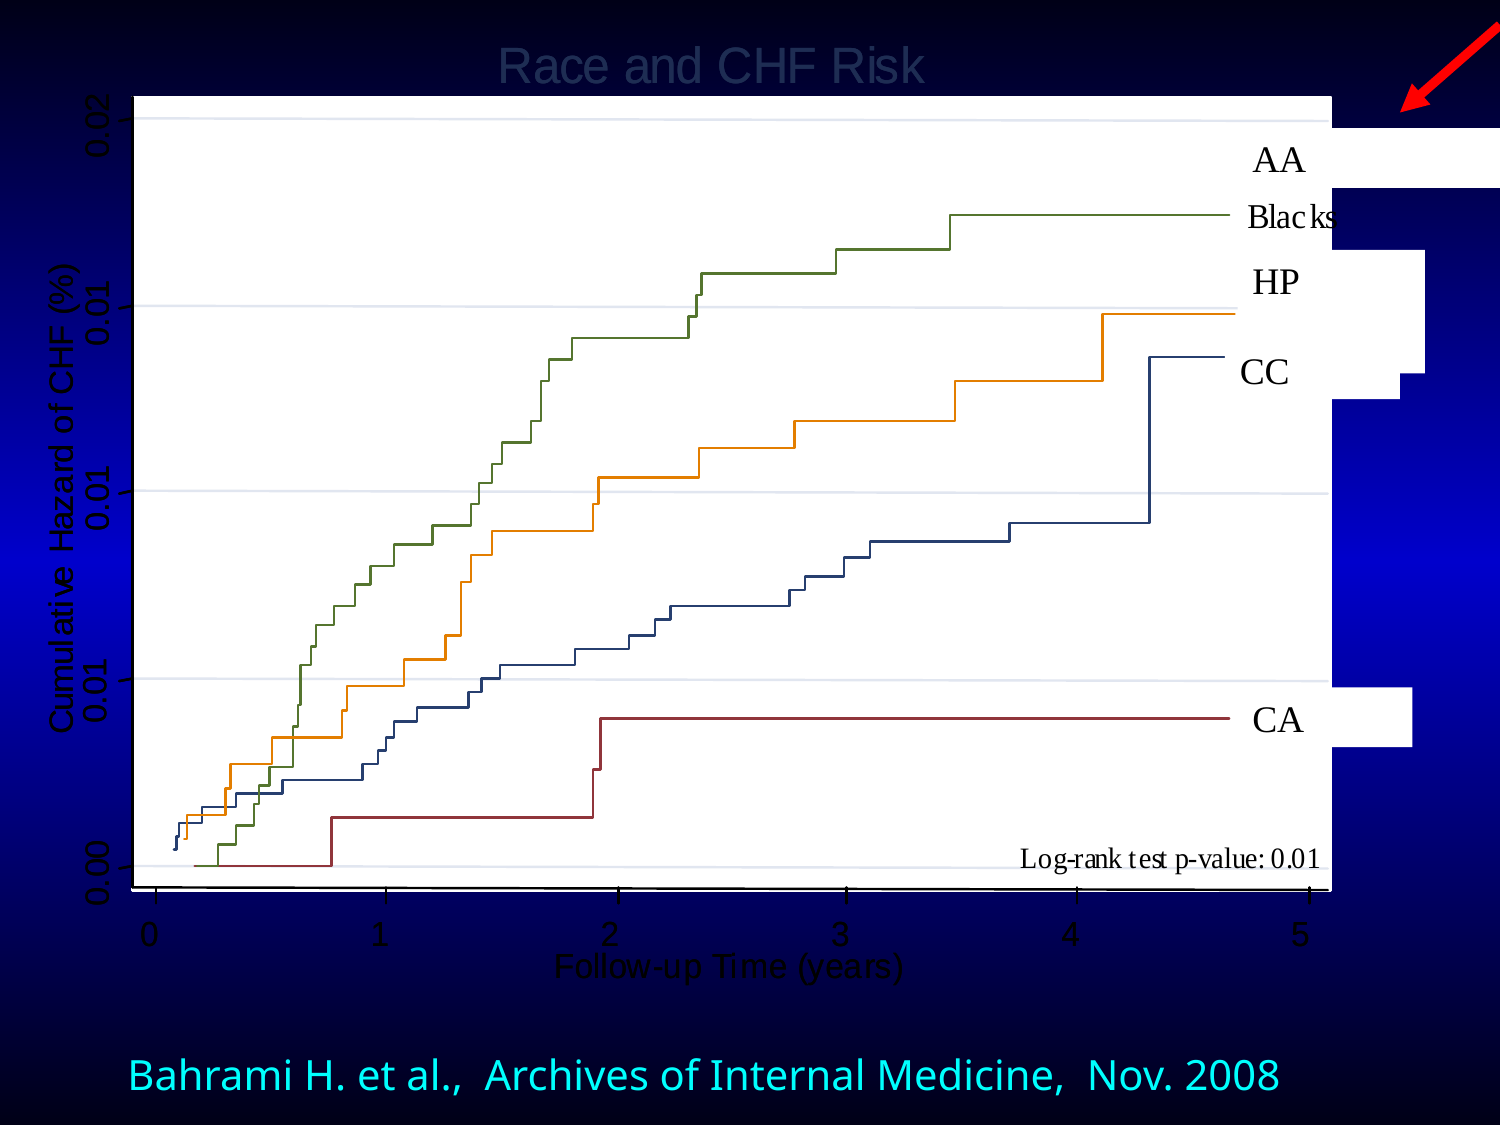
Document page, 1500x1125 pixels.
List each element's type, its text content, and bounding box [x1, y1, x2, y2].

text_box Bahrami H. et al., Archives of Internal Medicine, Nov. 2008 [112, 1046, 1450, 1107]
picture [0, 0, 1500, 1038]
